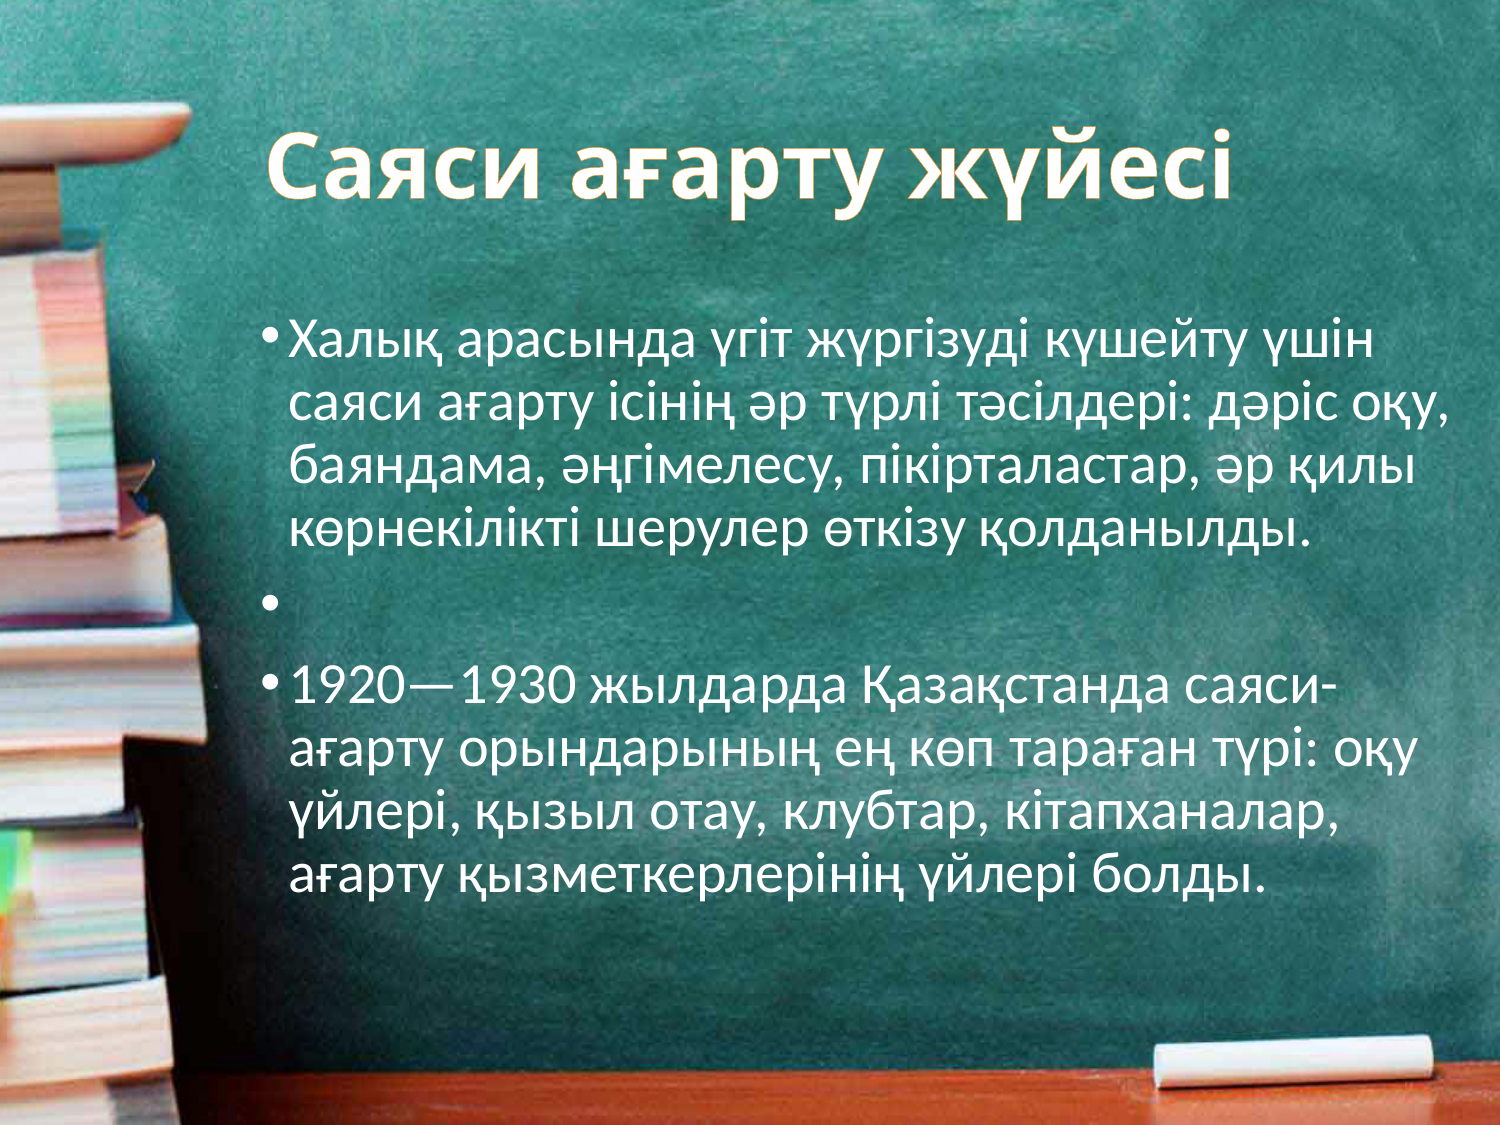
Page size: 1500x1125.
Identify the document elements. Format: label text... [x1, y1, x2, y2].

list Халық арасында үгіт жүргізуді күшейту үшін саяси ағарту ісінің әр түрлі тәсілдері: дәріс оқу, баяндама, әңгімелесу, пікірталастар, әр қилы көрнекілікті шерулер өткізу қолданылды. 1920—1930 жылдарда Қазақстанда саяси-ағарту орындарының ең көп тараған түрі: оқу үйлері, қызыл отау, клубтар, кітапханалар, ағарту қызметкерлерінің үйлері болды. [245, 299, 1475, 1021]
title Саяси ағарту жүйесі [103, 59, 1397, 278]
picture [0, 0, 1500, 1125]
